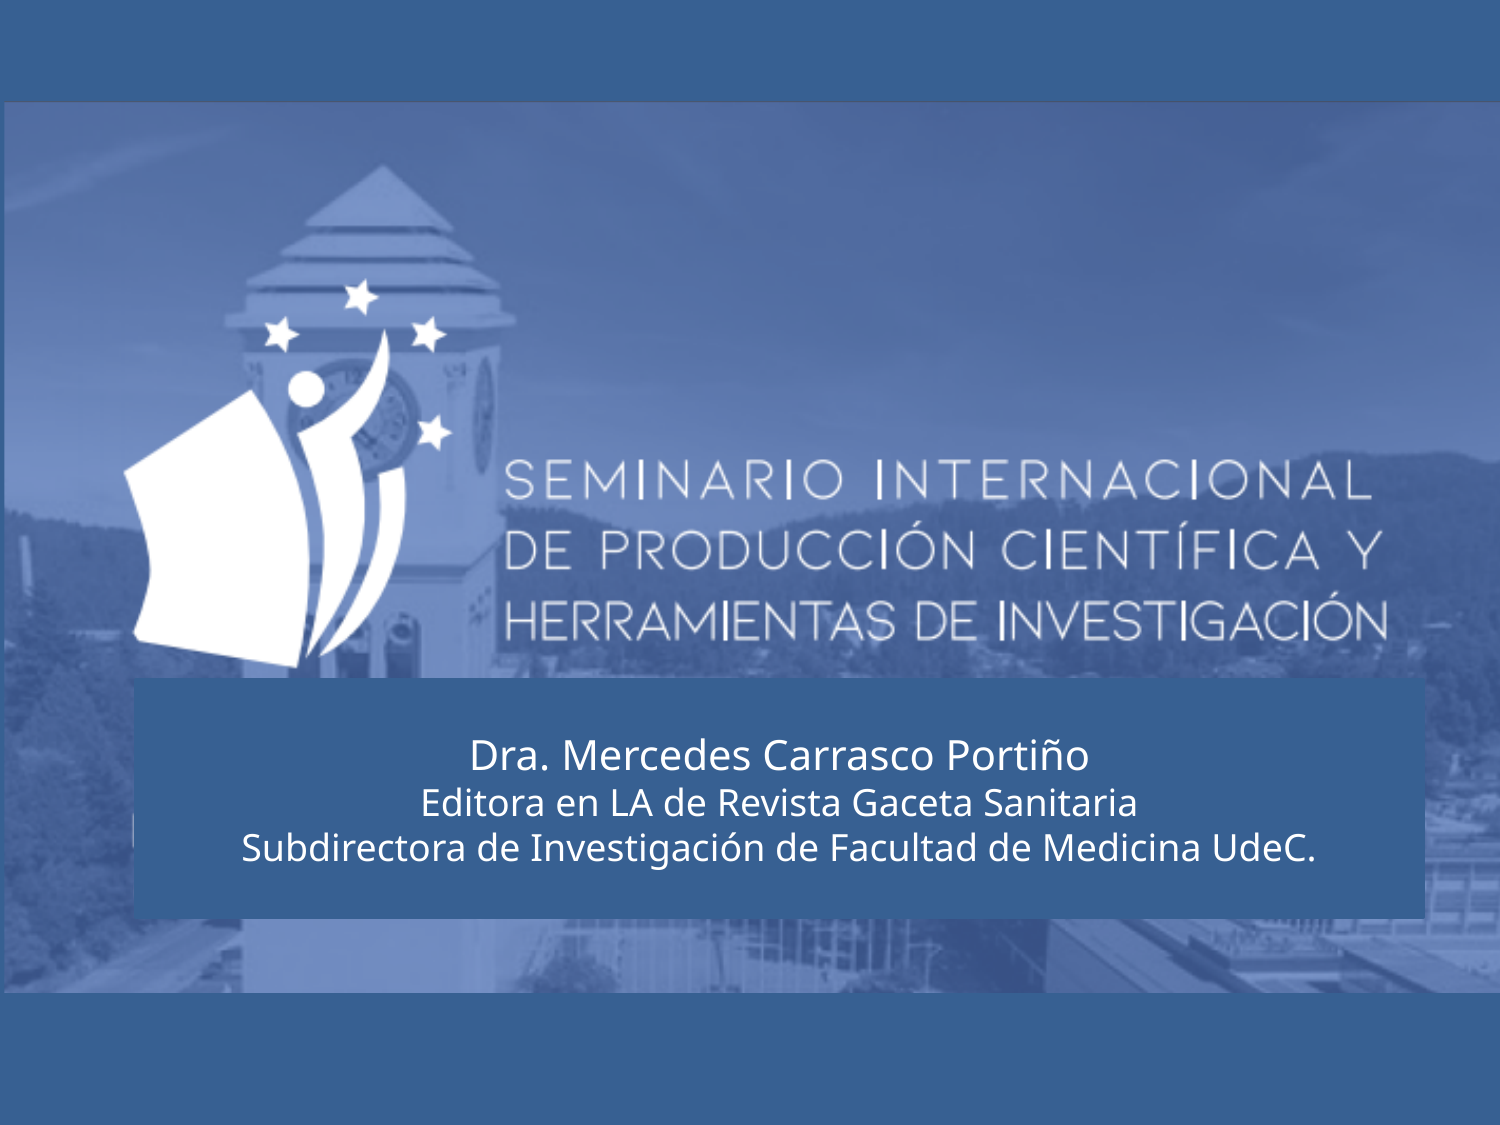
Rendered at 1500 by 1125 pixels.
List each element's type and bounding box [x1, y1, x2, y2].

picture [4, 101, 1500, 993]
